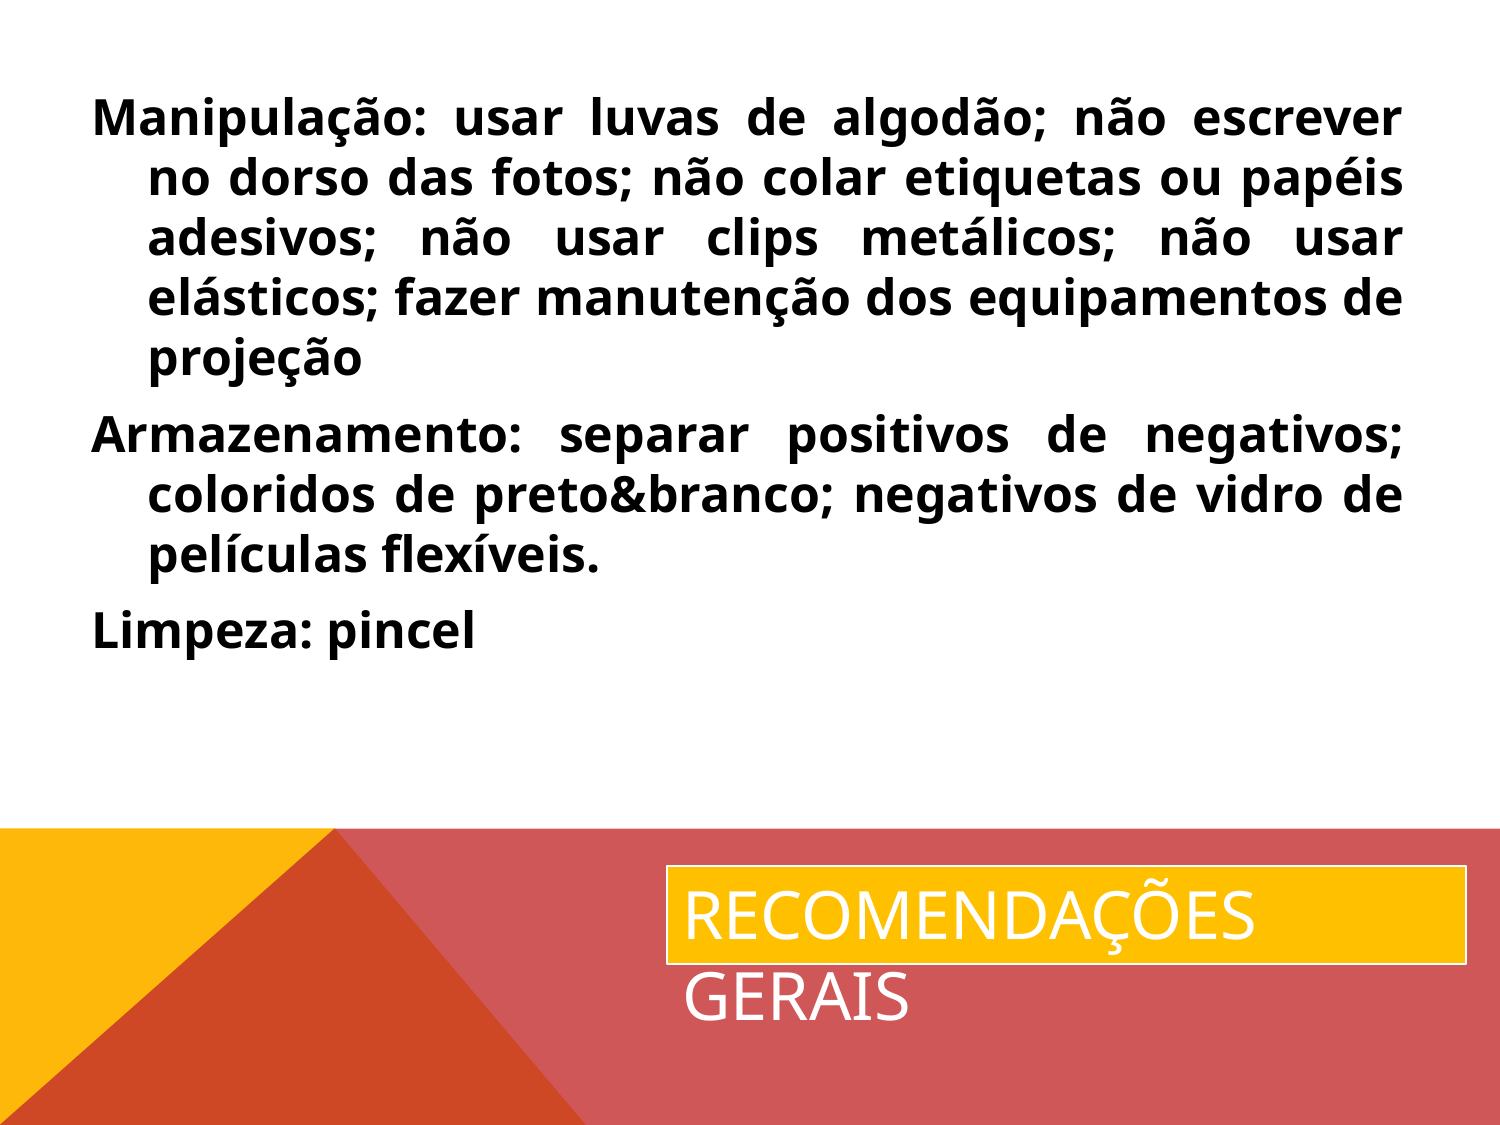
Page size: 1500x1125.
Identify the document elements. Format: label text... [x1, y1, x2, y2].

text_box Recomendações Gerais [667, 865, 1467, 965]
text_box Manipulação: usar luvas de algodão; não escrever no dorso das fotos; não colar etiquetas ou papéis adesivos; não usar clips metálicos; não usar elásticos; fazer manutenção dos equipamentos de projeção Armazenamento: separar positivos de negativos; coloridos de preto&branco; negativos de vidro de películas flexíveis. Limpeza: pincel [76, 78, 1420, 563]
